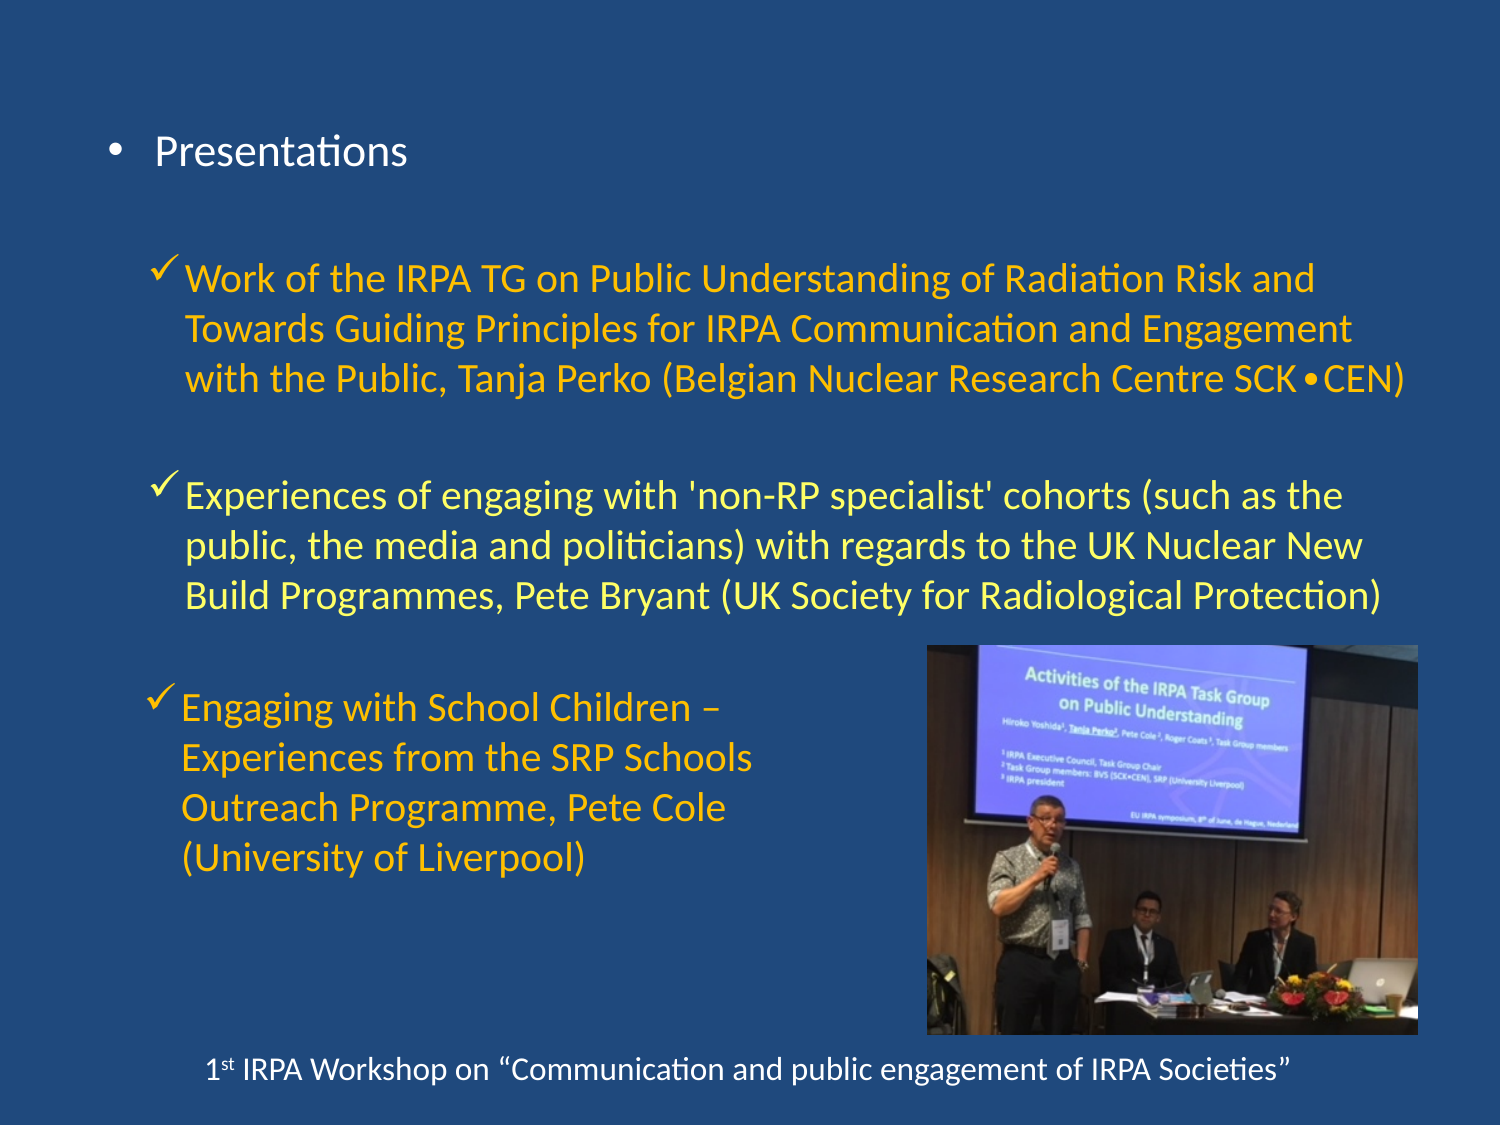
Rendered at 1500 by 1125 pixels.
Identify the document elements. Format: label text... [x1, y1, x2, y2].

text_box Work of the IRPA TG on Public Understanding of Radiation Risk and Towards Guiding Principles for IRPA Communication and Engagement with the Public, Tanja Perko (Belgian Nuclear Research Centre SCK∙CEN) Experiences of engaging with 'non-RP specialist' cohorts (such as the public, the media and politicians) with regards to the UK Nuclear New Build Programmes, Pete Bryant (UK Society for Radiological Protection) [0, 243, 1436, 587]
text_box 1st IRPA Workshop on “Communication and public engagement of IRPA Societies” [53, 1039, 1459, 1095]
text_box Engaging with School Children – Experiences from the SRP Schools Outreach Programme, Pete Cole (University of Liverpool) [0, 672, 921, 799]
picture [926, 644, 1419, 1036]
list Presentations [17, 113, 1471, 185]
